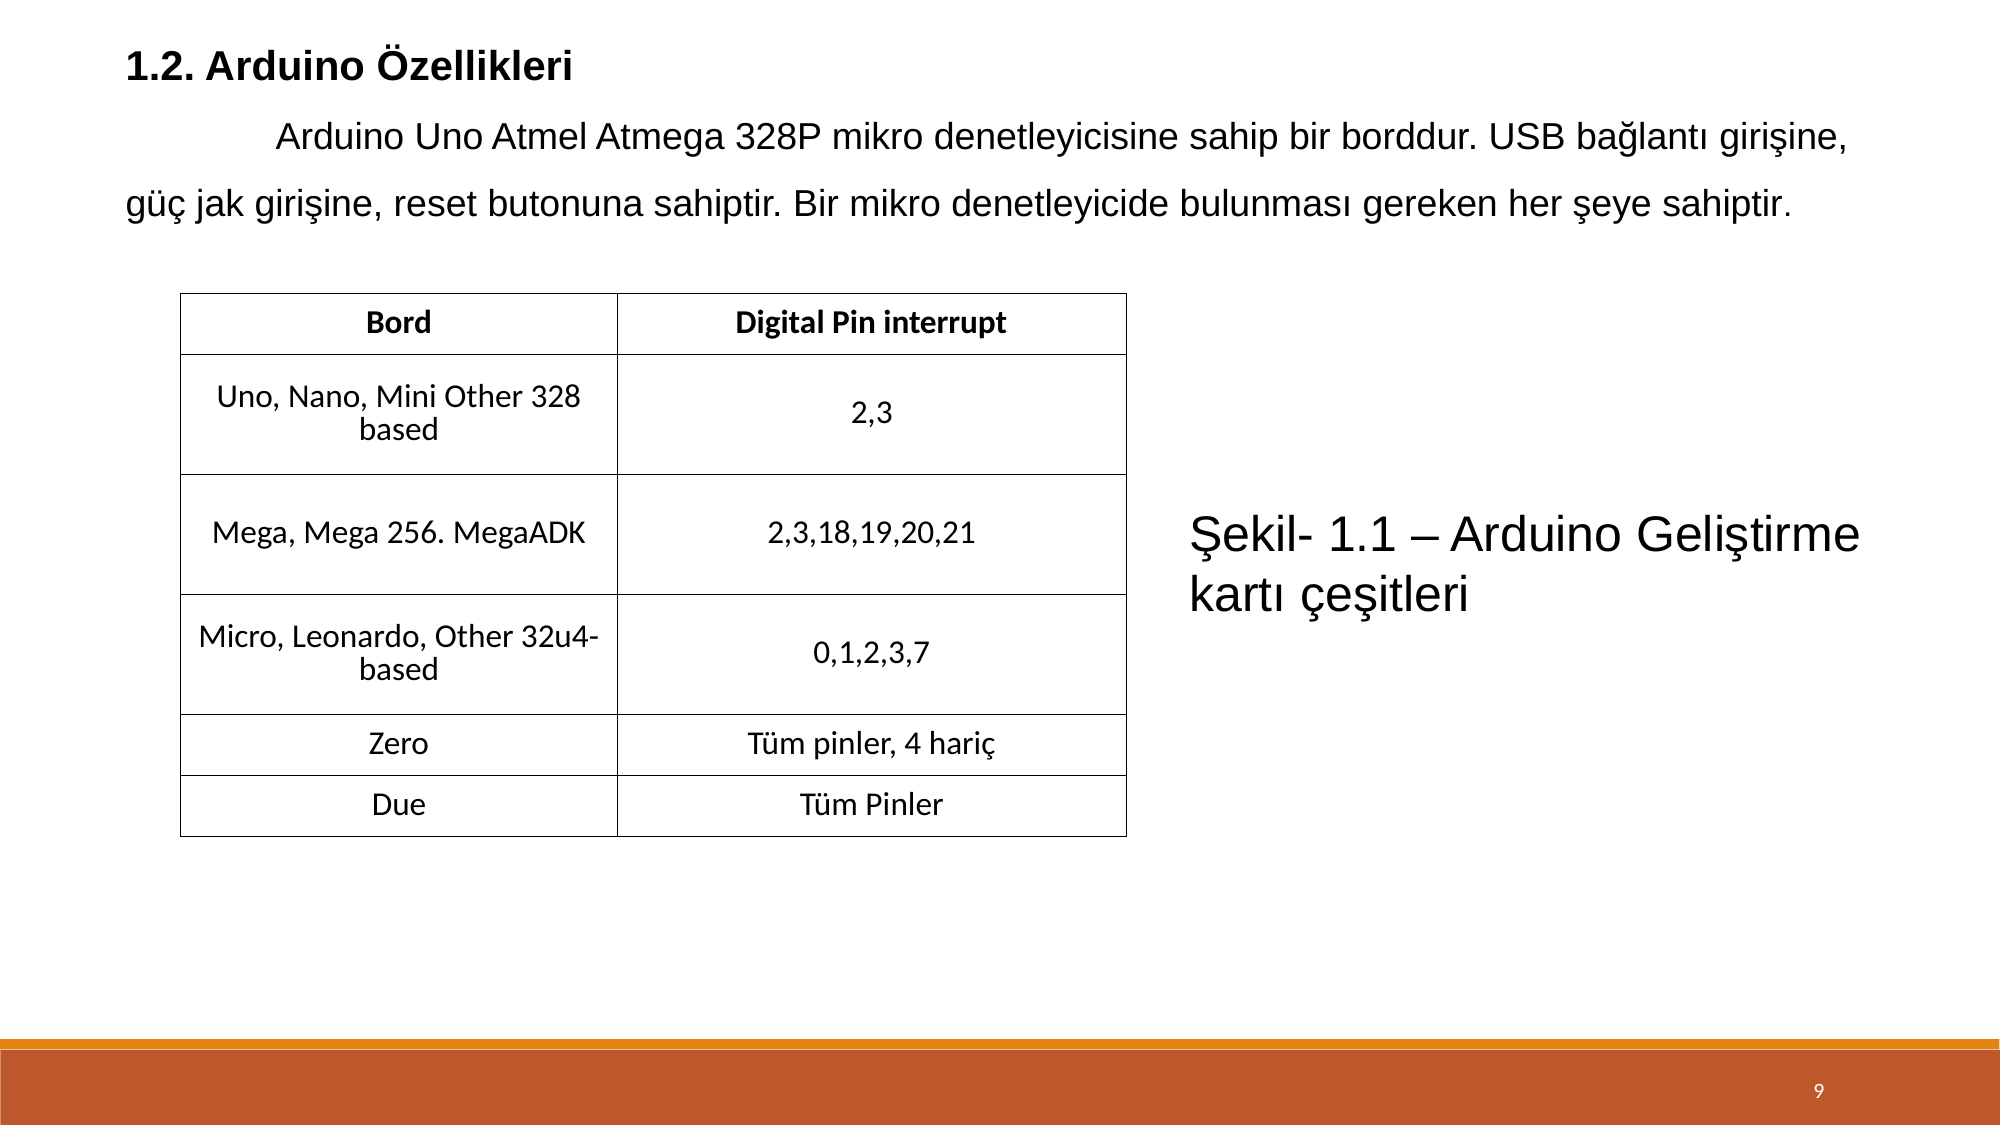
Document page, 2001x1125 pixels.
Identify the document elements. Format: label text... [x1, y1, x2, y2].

table_cell 0,1,2,3,7 [618, 595, 1126, 714]
table_cell 2,3 [618, 355, 1126, 474]
table_cell Mega, Mega 256. MegaADK [181, 475, 617, 594]
table_cell Tüm Pinler [618, 776, 1126, 836]
table_cell Uno, Nano, Mini Other 328 based [181, 355, 617, 474]
table_cell Due [181, 776, 617, 836]
slide_number 9 [1624, 1059, 1840, 1120]
table_cell Tüm pinler, 4 hariç [618, 715, 1126, 775]
text_box Şekil- 1.1 – Arduino Geliştirme kartı çeşitleri [1174, 494, 1957, 629]
table_header Bord [181, 294, 617, 354]
table_header Digital Pin interrupt [618, 294, 1126, 354]
table_cell 2,3,18,19,20,21 [618, 475, 1126, 594]
table_cell Zero [181, 715, 617, 775]
table_cell Micro, Leonardo, Other 32u4-based [181, 595, 617, 714]
text_box 1.2. Arduino Özellikleri Arduino Uno Atmel Atmega 328P mikro denetleyicisine sahip bir borddur. USB bağlantı girişine, güç jak girişine, reset butonuna sahiptir. Bir mikro denetleyicide bulunması gereken her şeye sahiptir. [110, 31, 1926, 232]
